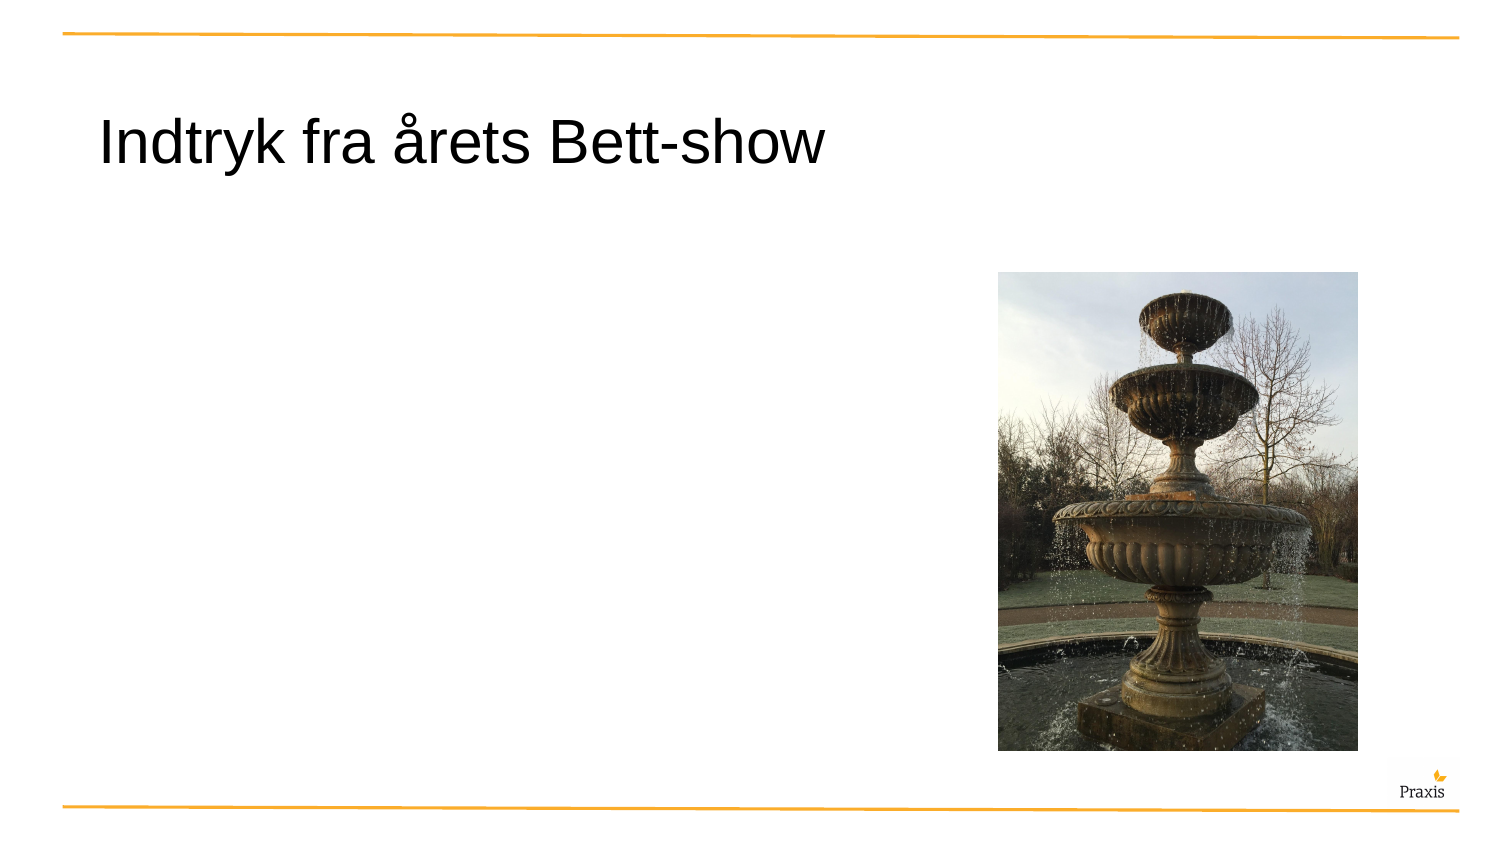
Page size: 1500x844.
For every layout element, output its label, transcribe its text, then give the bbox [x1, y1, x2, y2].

picture [998, 271, 1359, 751]
text_box Indtryk fra årets Bett-show [83, 86, 1151, 226]
picture [1387, 757, 1460, 809]
